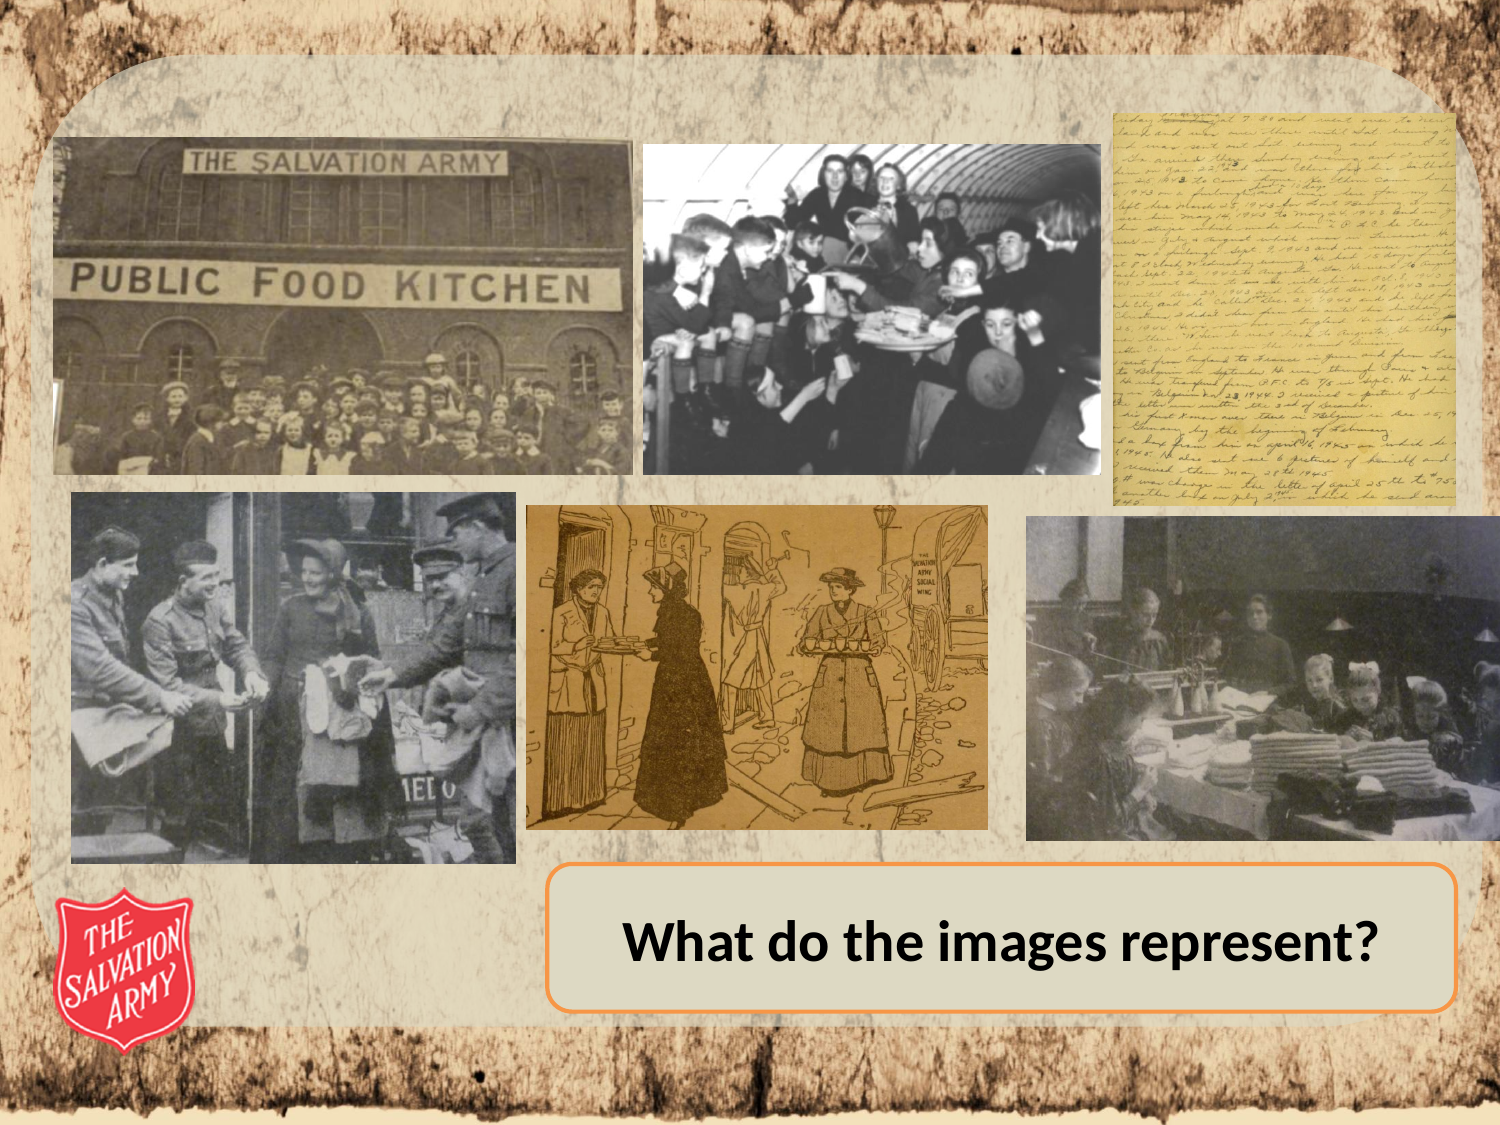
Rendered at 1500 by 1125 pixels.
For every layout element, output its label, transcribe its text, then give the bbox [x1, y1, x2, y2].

picture [0, 0, 1500, 1125]
text_box [29, 52, 1485, 1029]
text_box What do the images represent? [545, 861, 1459, 1014]
